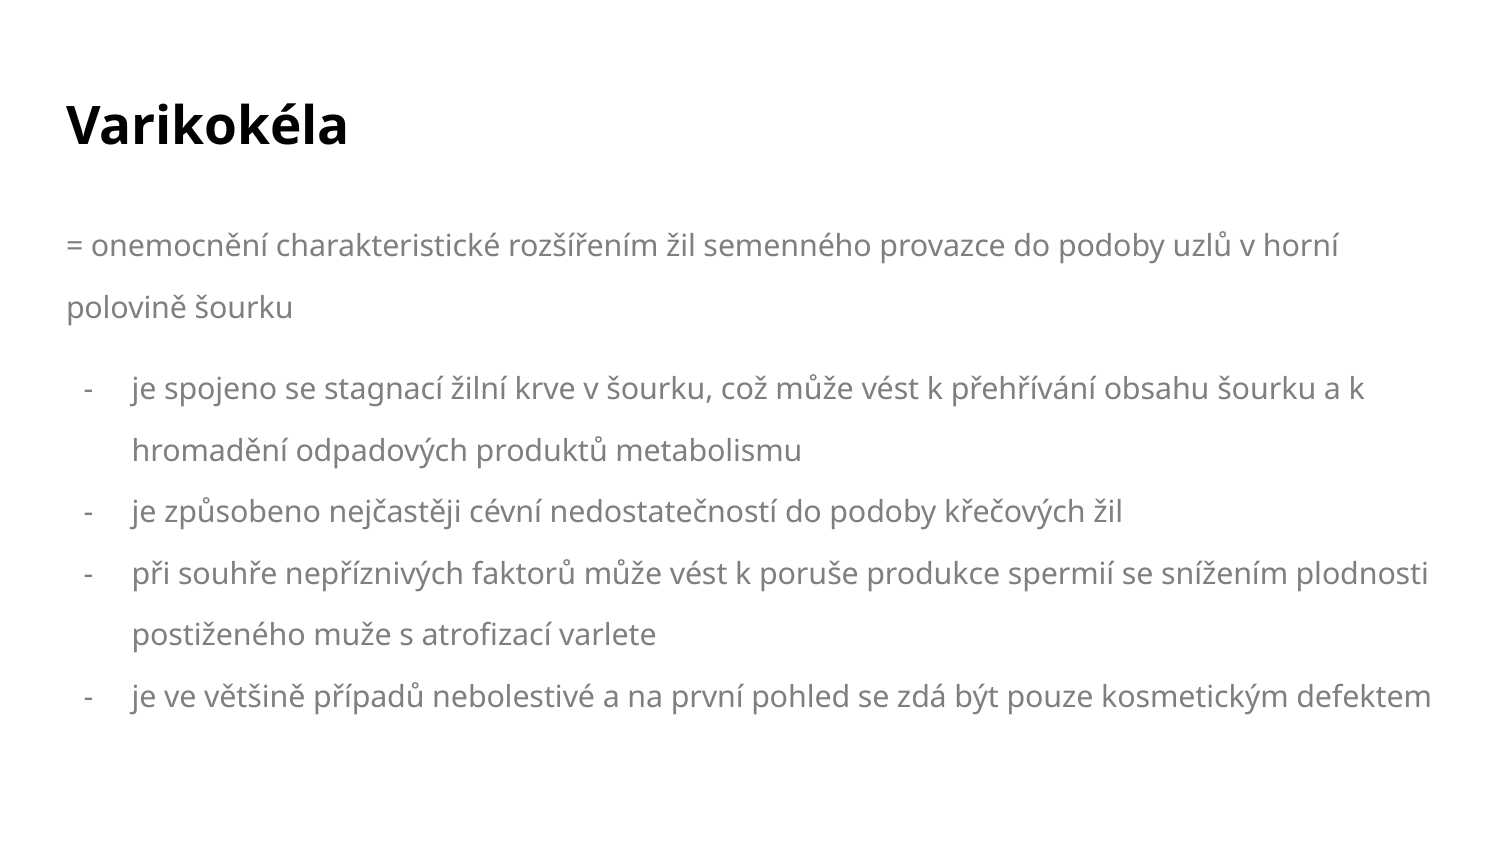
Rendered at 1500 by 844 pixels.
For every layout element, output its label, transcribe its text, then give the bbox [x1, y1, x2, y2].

title Varikokéla [51, 72, 1449, 176]
list = onemocnění charakteristické rozšířením žil semenného provazce do podoby uzlů v horní polovině šourku je spojeno se stagnací žilní krve v šourku, což může vést k přehřívání obsahu šourku a k hromadění odpadových produktů metabolismu je způsobeno nejčastěji cévní nedostatečností do podoby křečových žil při souhře nepříznivých faktorů může vést k poruše produkce spermií se snížením plodnosti postiženého muže s atrofizací varlete je ve většině případů nebolestivé a na první pohled se zdá být pouze kosmetickým defektem [51, 189, 1449, 750]
